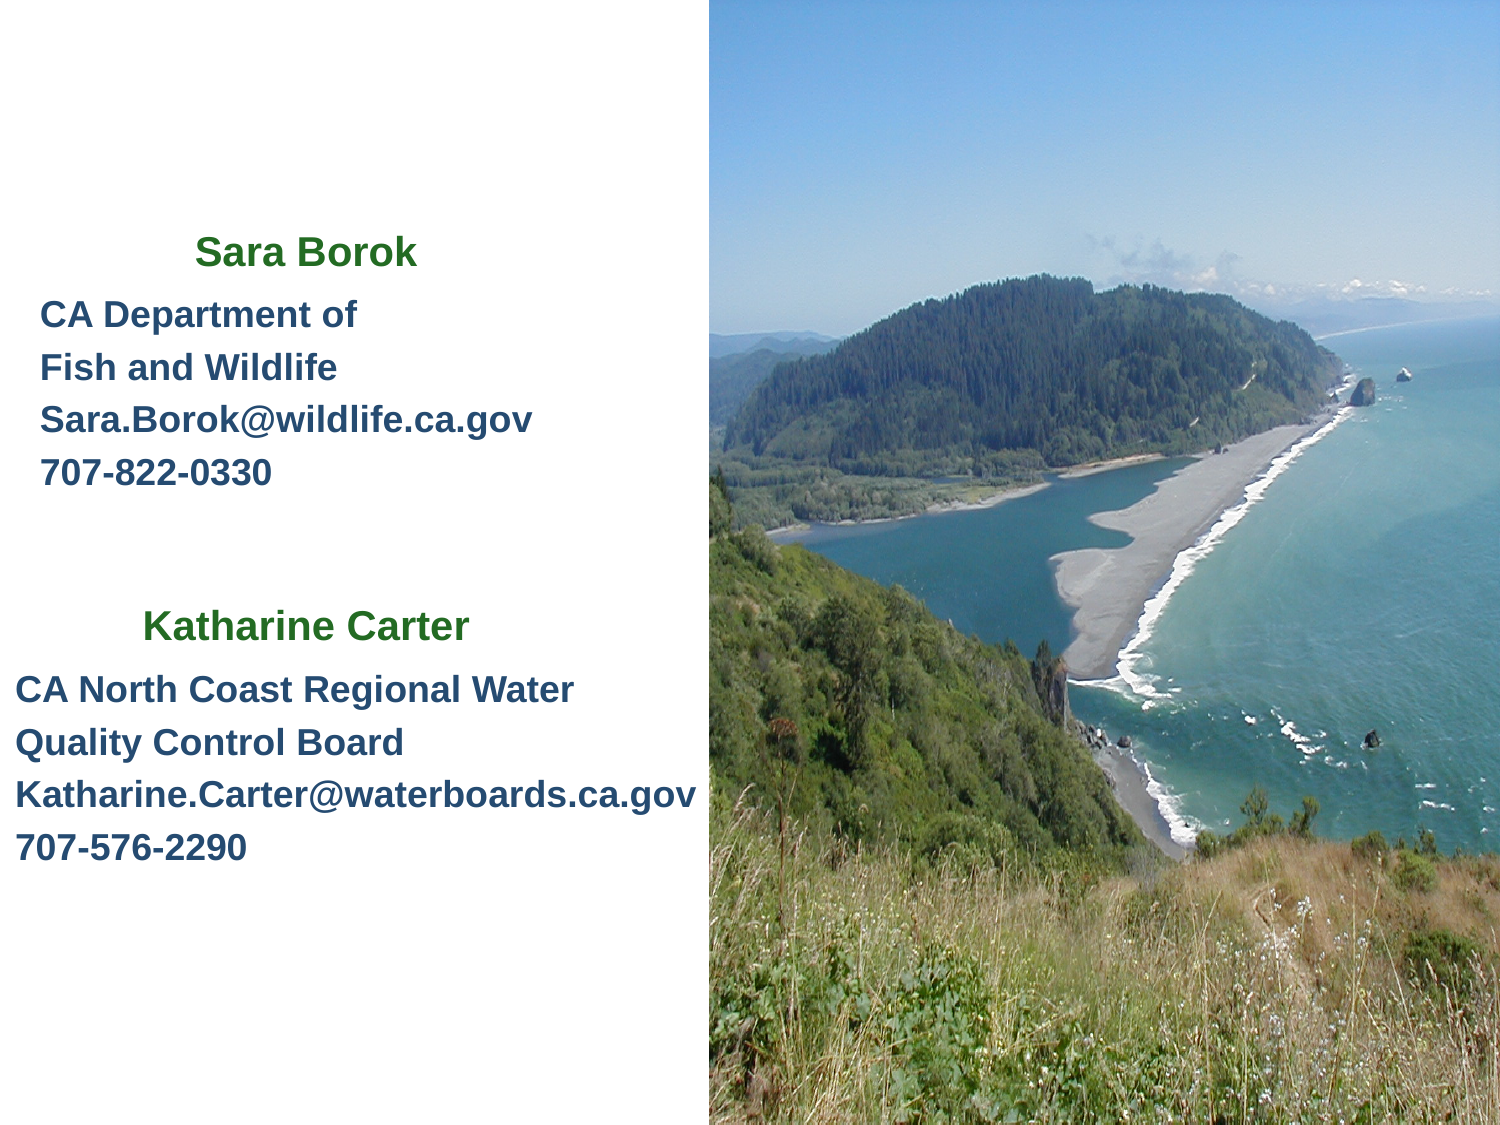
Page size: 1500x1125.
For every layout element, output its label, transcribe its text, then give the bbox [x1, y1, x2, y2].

text_box Katharine Carter [0, 560, 613, 657]
picture [709, 0, 1500, 1125]
text_box CA Department of Fish and Wildlife Sara.Borok@wildlife.ca.gov 707-822-0330 [24, 282, 688, 538]
title Sara Borok [127, 174, 485, 325]
text_box CA North Coast Regional Water Quality Control Board Katharine.Carter@waterboards.ca.gov 707-576-2290 [0, 657, 704, 963]
